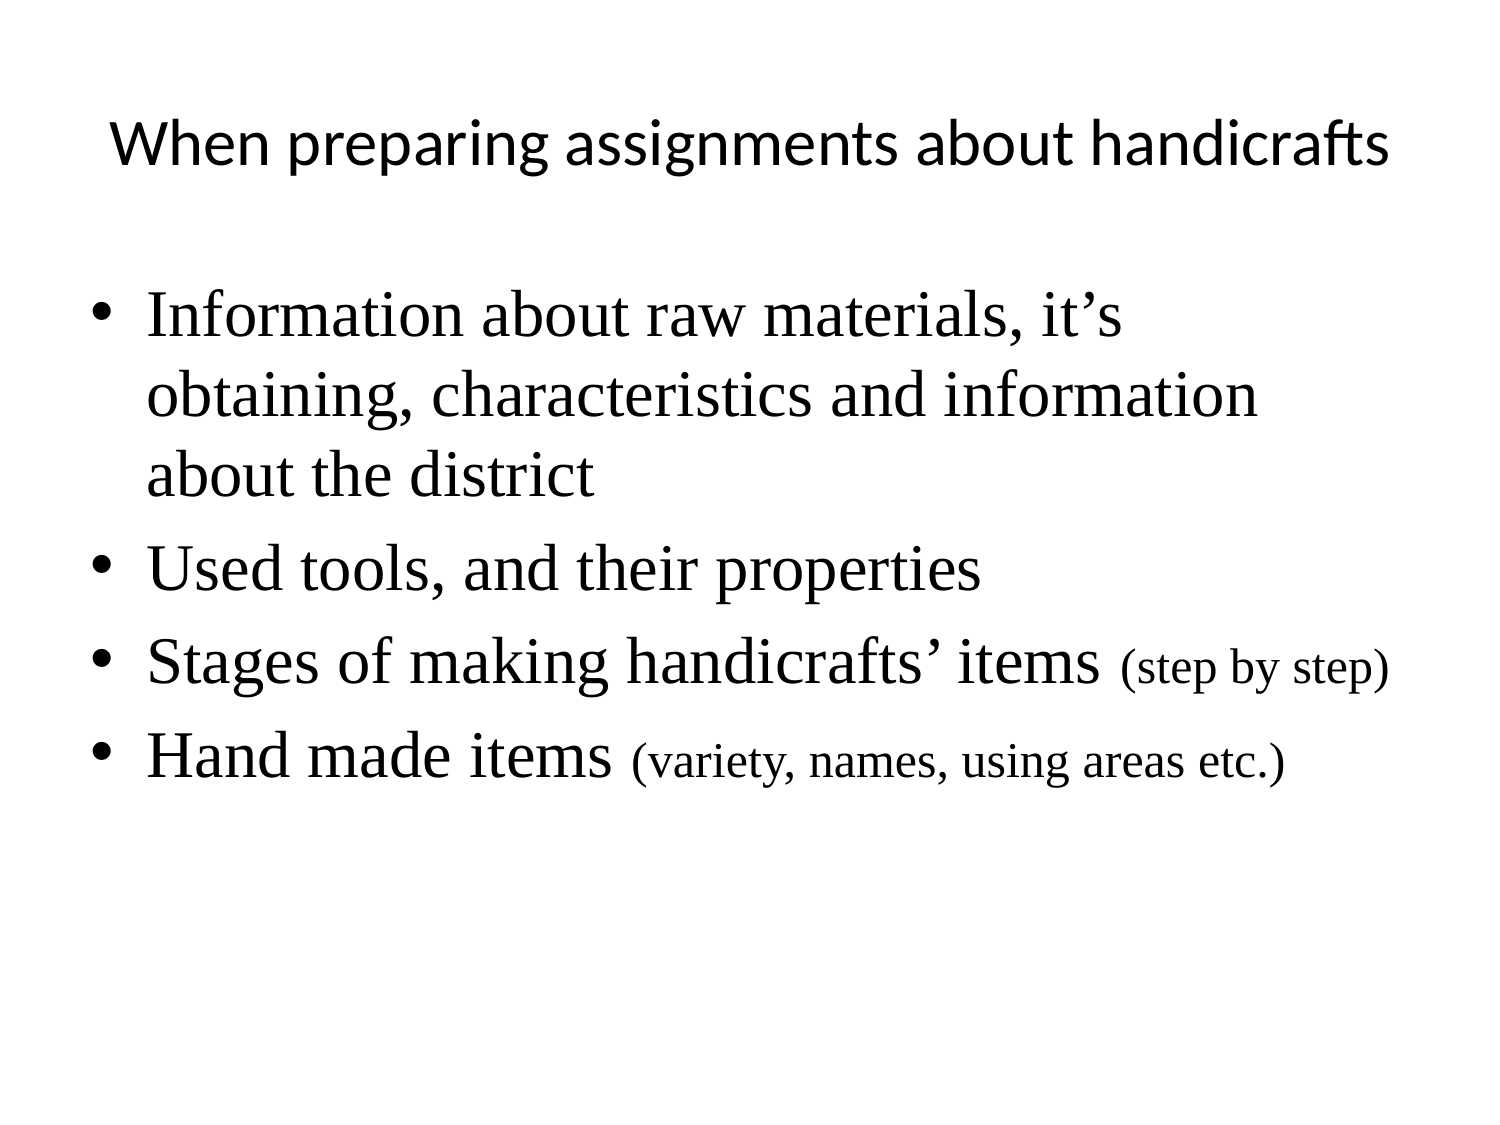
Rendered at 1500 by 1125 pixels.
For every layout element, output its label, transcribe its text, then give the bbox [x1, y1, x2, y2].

list Information about raw materials, it’s obtaining, characteristics and information about the district Used tools, and their properties Stages of making handicrafts’ items (step by step) Hand made items (variety, names, using areas etc.) [75, 262, 1425, 1005]
title When preparing assignments about handicrafts [75, 45, 1425, 233]
